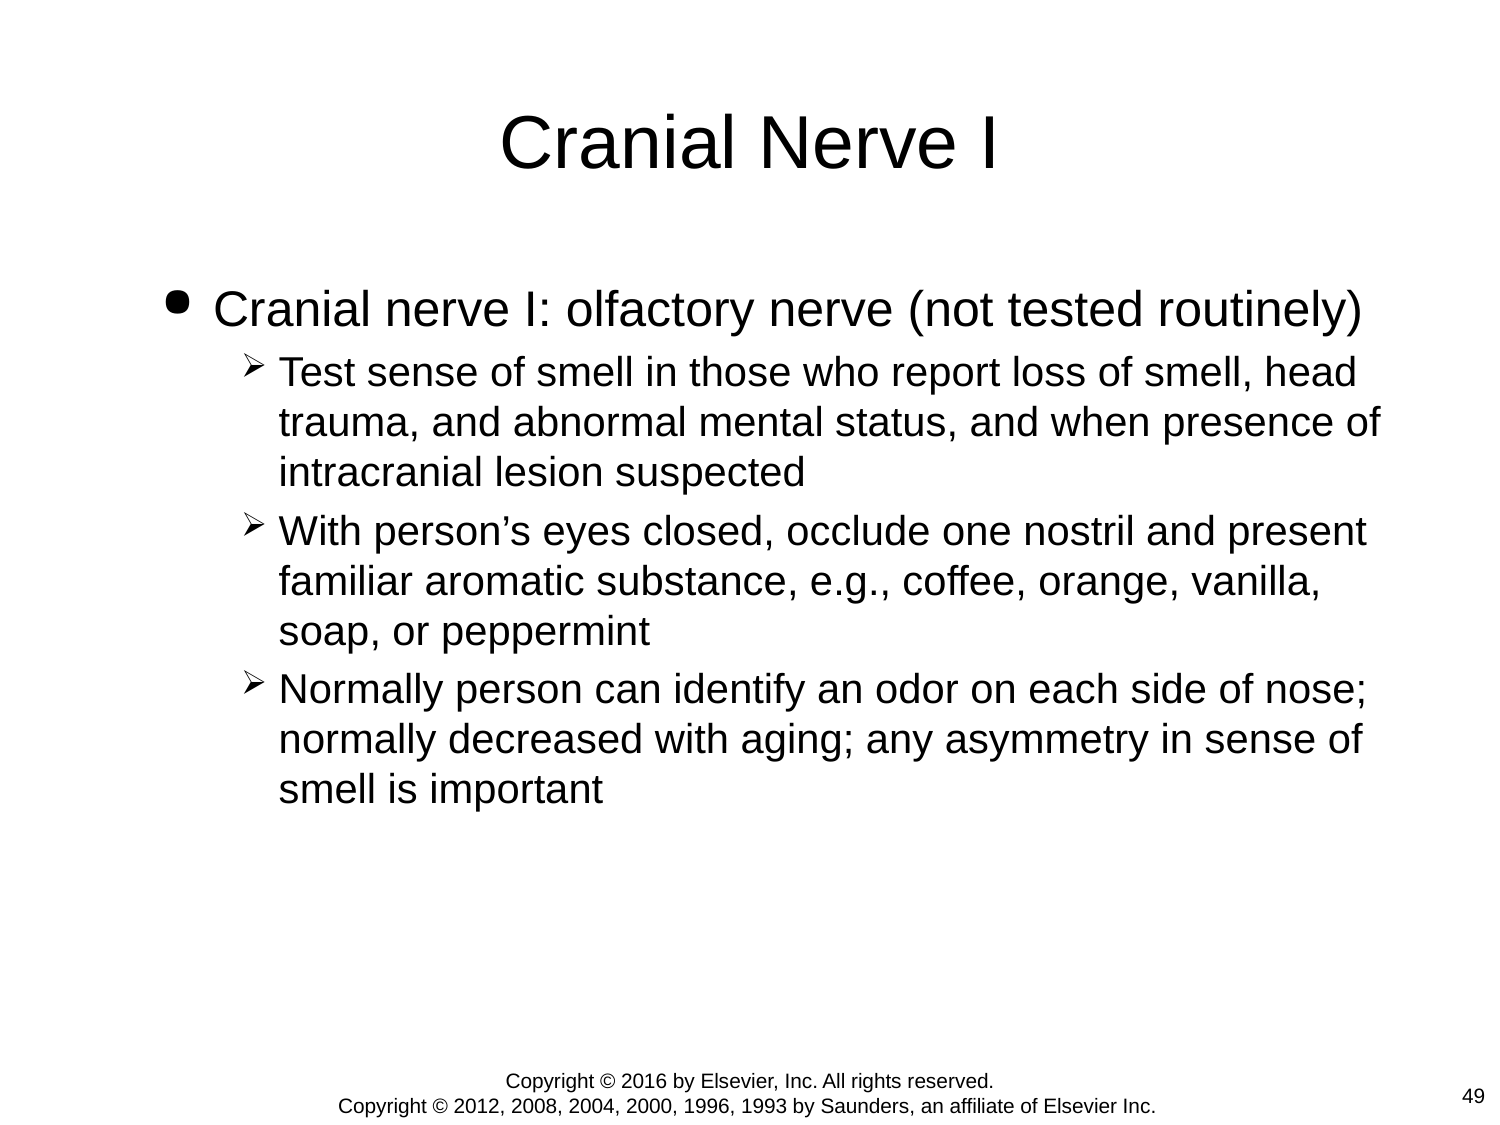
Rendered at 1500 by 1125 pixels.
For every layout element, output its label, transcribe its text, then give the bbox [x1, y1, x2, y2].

title Cranial Nerve I [75, 45, 1425, 233]
list Cranial nerve I: olfactory nerve (not tested routinely) Test sense of smell in those who report loss of smell, head trauma, and abnormal mental status, and when presence of intracranial lesion suspected With person’s eyes closed, occlude one nostril and present familiar aromatic substance, e.g., coffee, orange, vanilla, soap, or peppermint Normally person can identify an odor on each side of nose; normally decreased with aging; any asymmetry in sense of smell is important [76, 269, 1427, 1000]
slide_number 49 [1149, 1065, 1500, 1125]
footer Copyright © 2016 by Elsevier, Inc. All rights reserved. Copyright © 2012, 2008, 2004, 2000, 1996, 1993 by Saunders, an affiliate of Elsevier Inc. [162, 1059, 1338, 1123]
